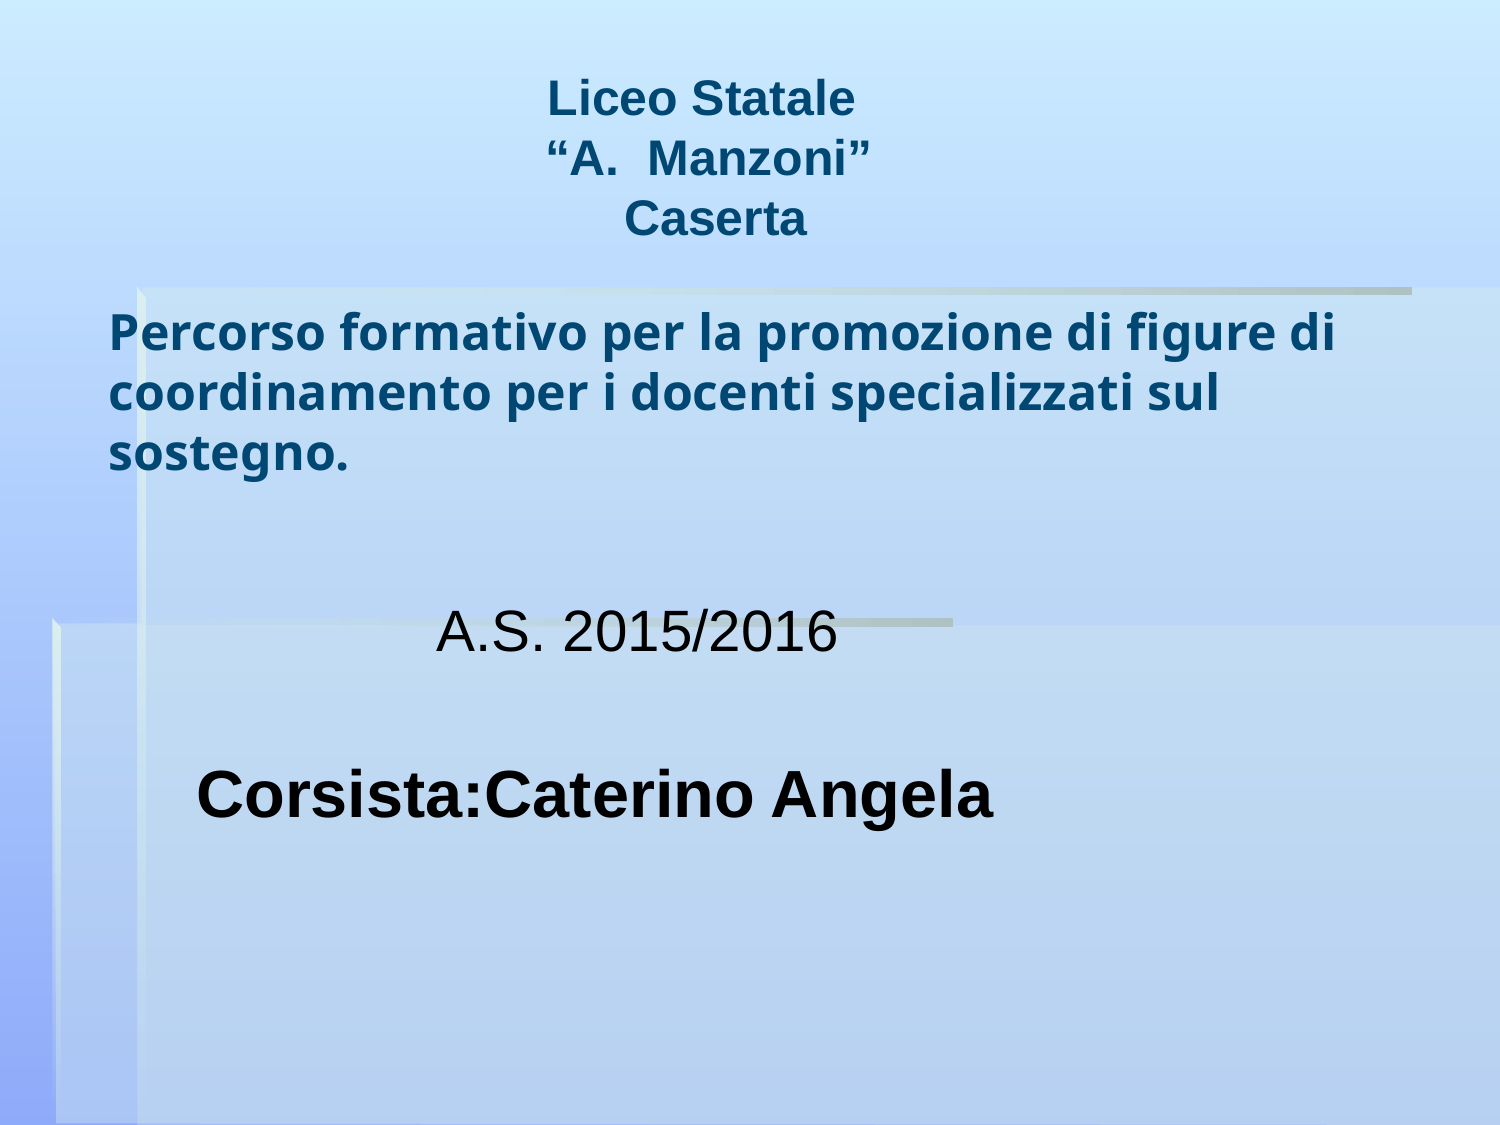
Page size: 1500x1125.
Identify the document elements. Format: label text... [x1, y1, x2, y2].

title Percorso formativo per la promozione di figure di coordinamento per i docenti specializzati sul sostegno. [93, 292, 1418, 539]
text_box A.S. 2015/2016 [421, 585, 1032, 671]
text_box Liceo Statale “A. Manzoni” Caserta [468, 58, 950, 254]
subtitle Corsista:Caterino Angela [162, 650, 1275, 938]
